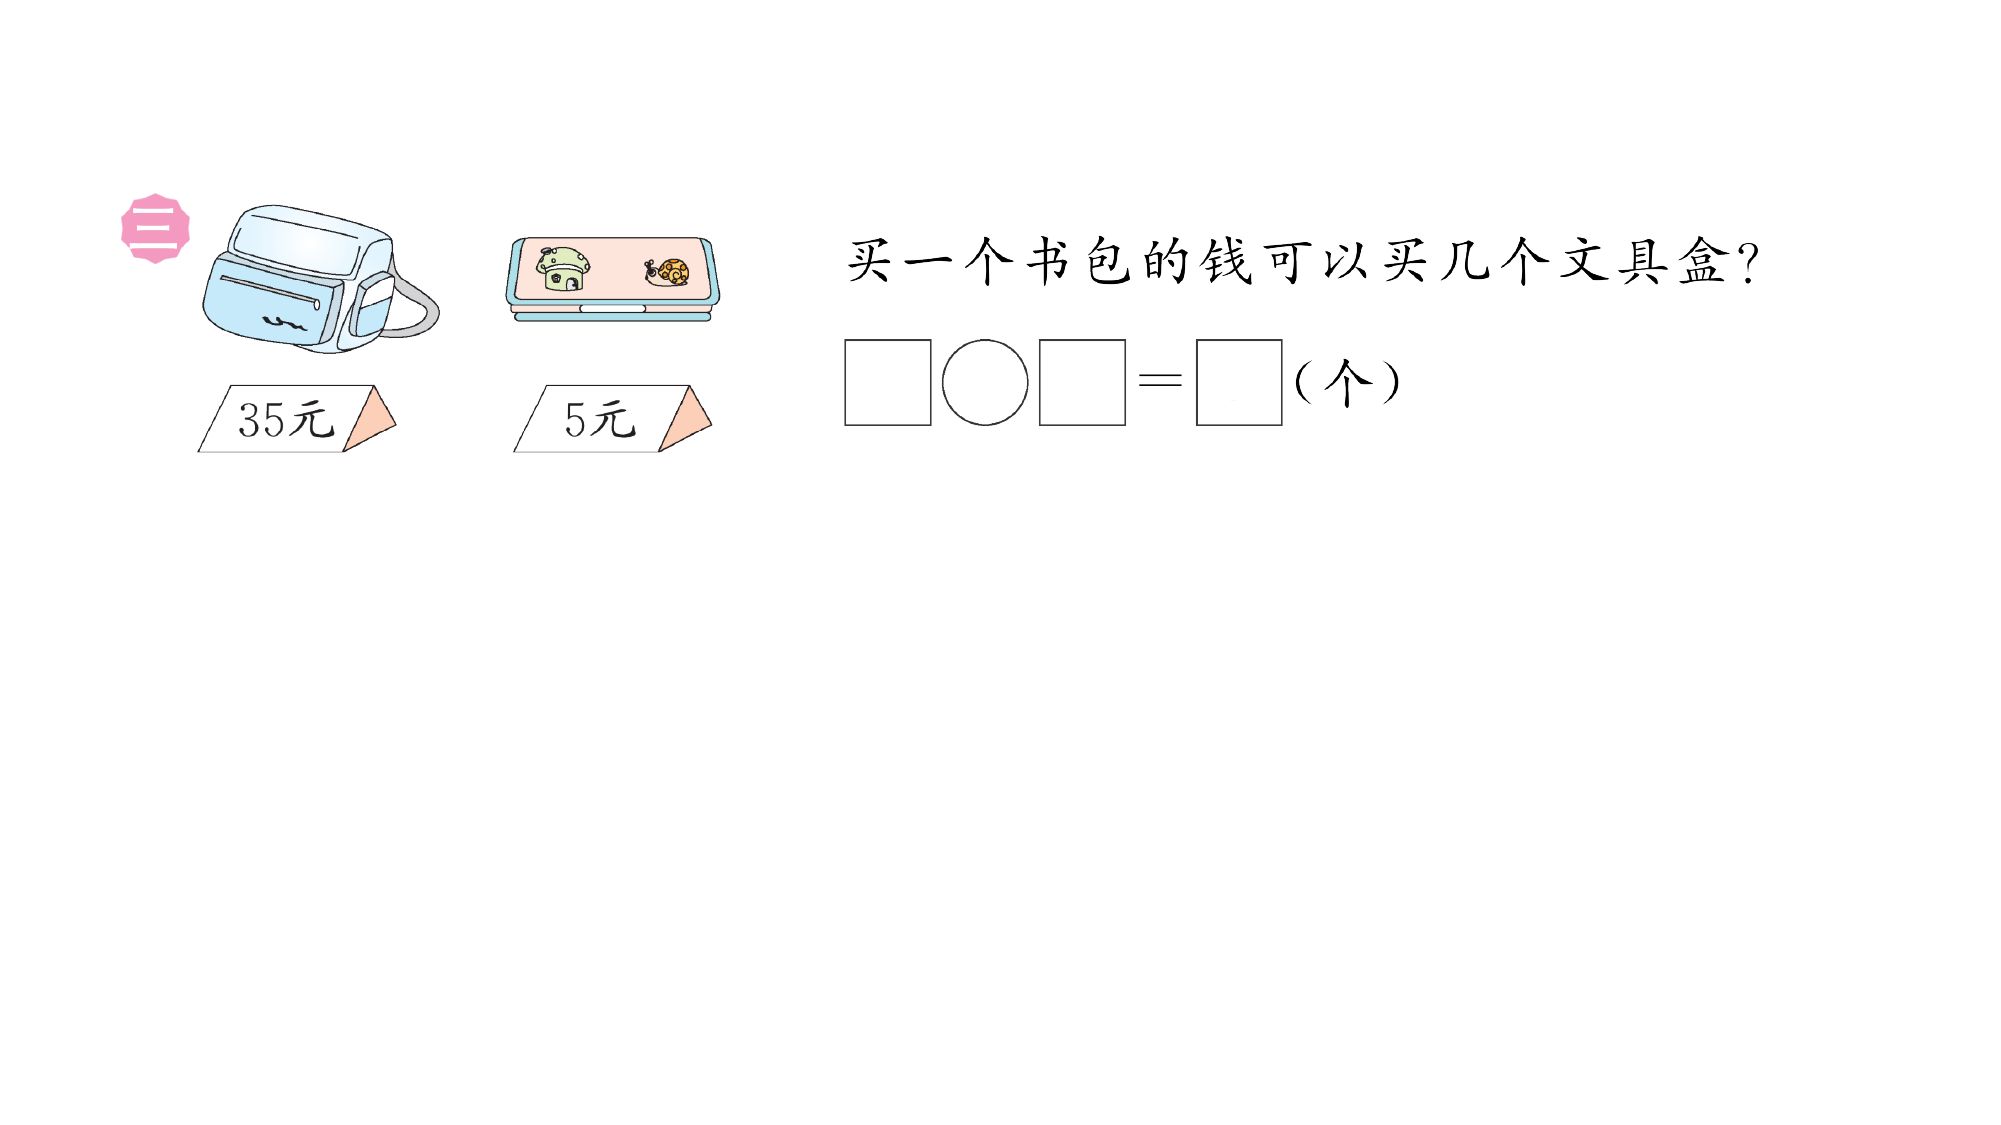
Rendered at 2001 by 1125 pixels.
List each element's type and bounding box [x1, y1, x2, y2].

picture [118, 177, 2000, 492]
